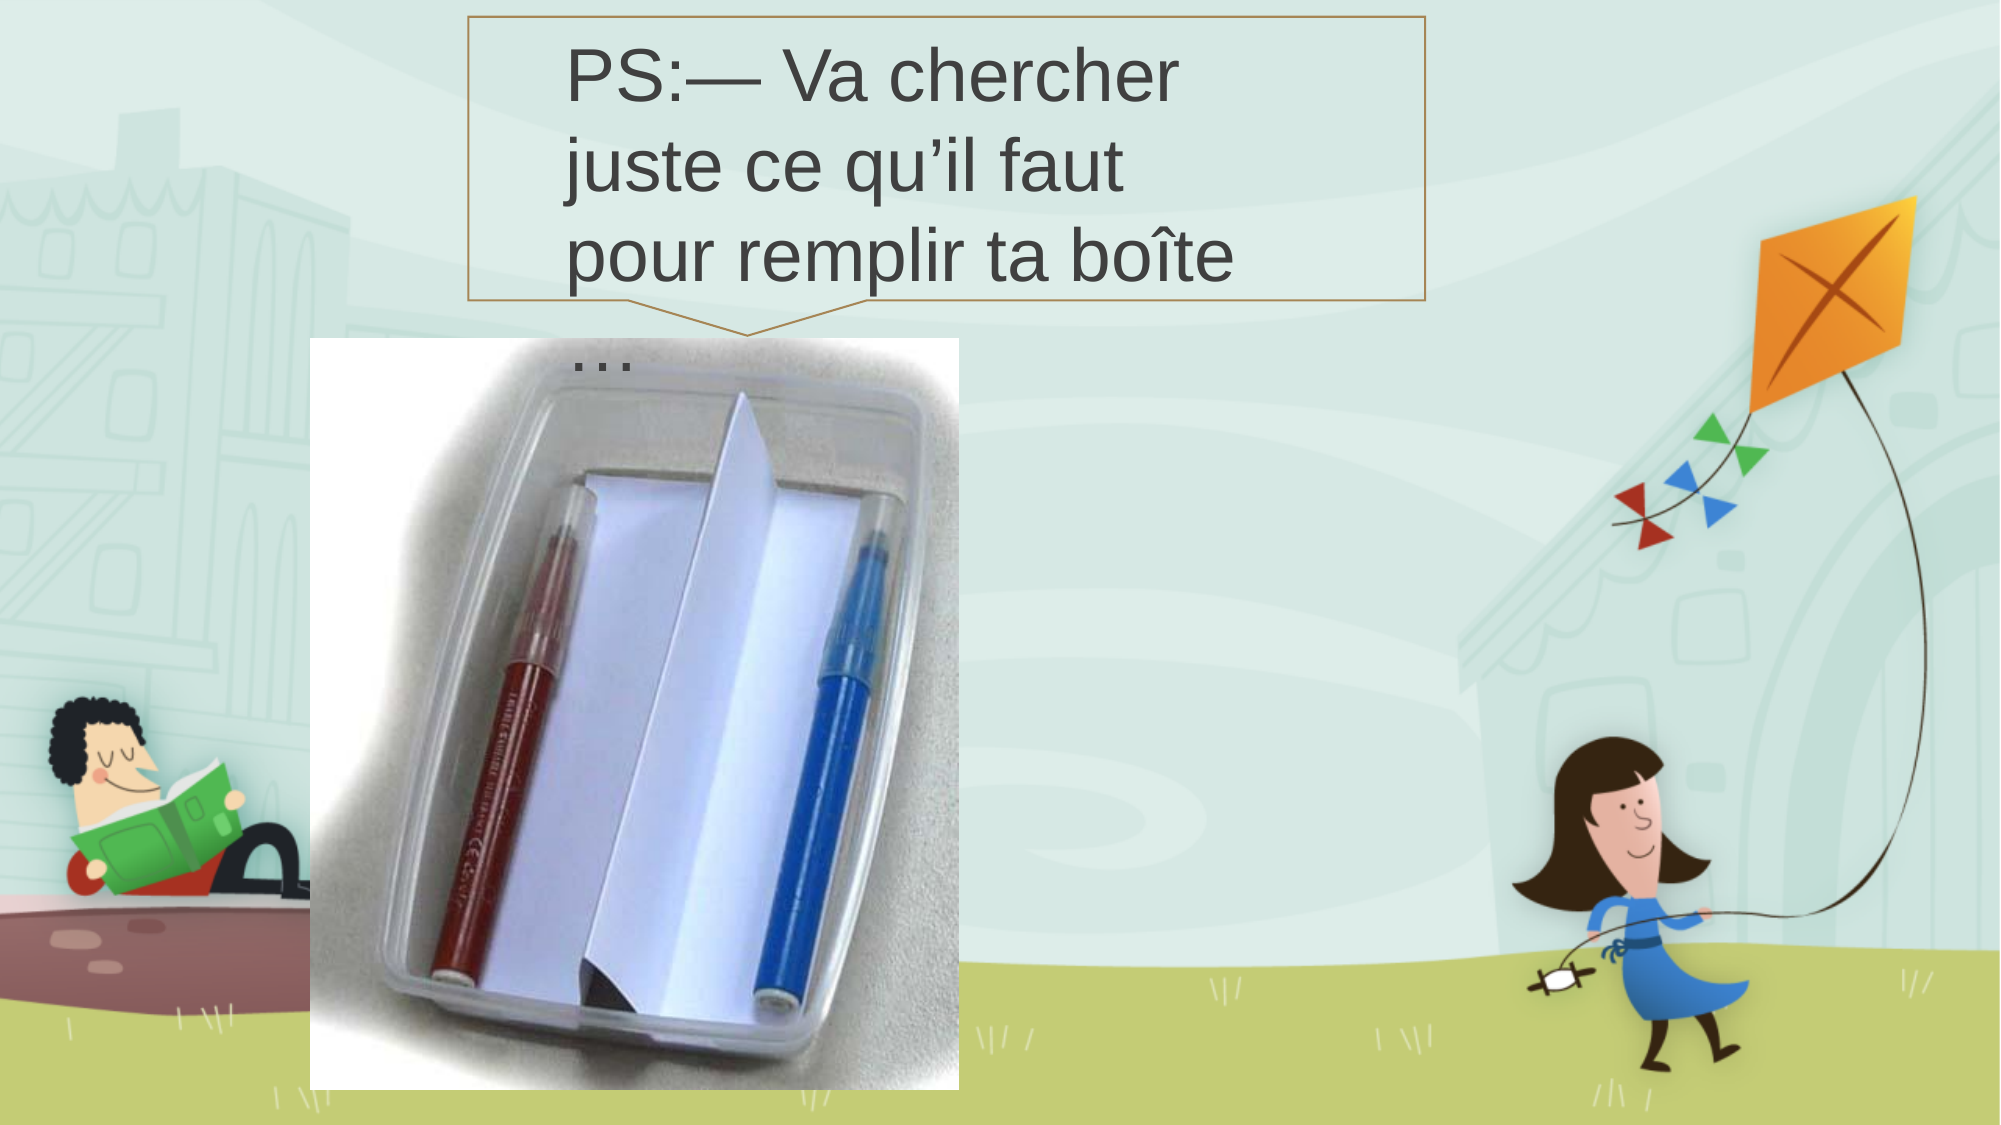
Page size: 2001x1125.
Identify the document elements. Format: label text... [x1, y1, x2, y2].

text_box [468, 16, 1426, 301]
text_box PS:— Va chercher juste ce qu’il faut pour remplir ta boîte … [551, 301, 1301, 394]
picture [0, 0, 2000, 1125]
